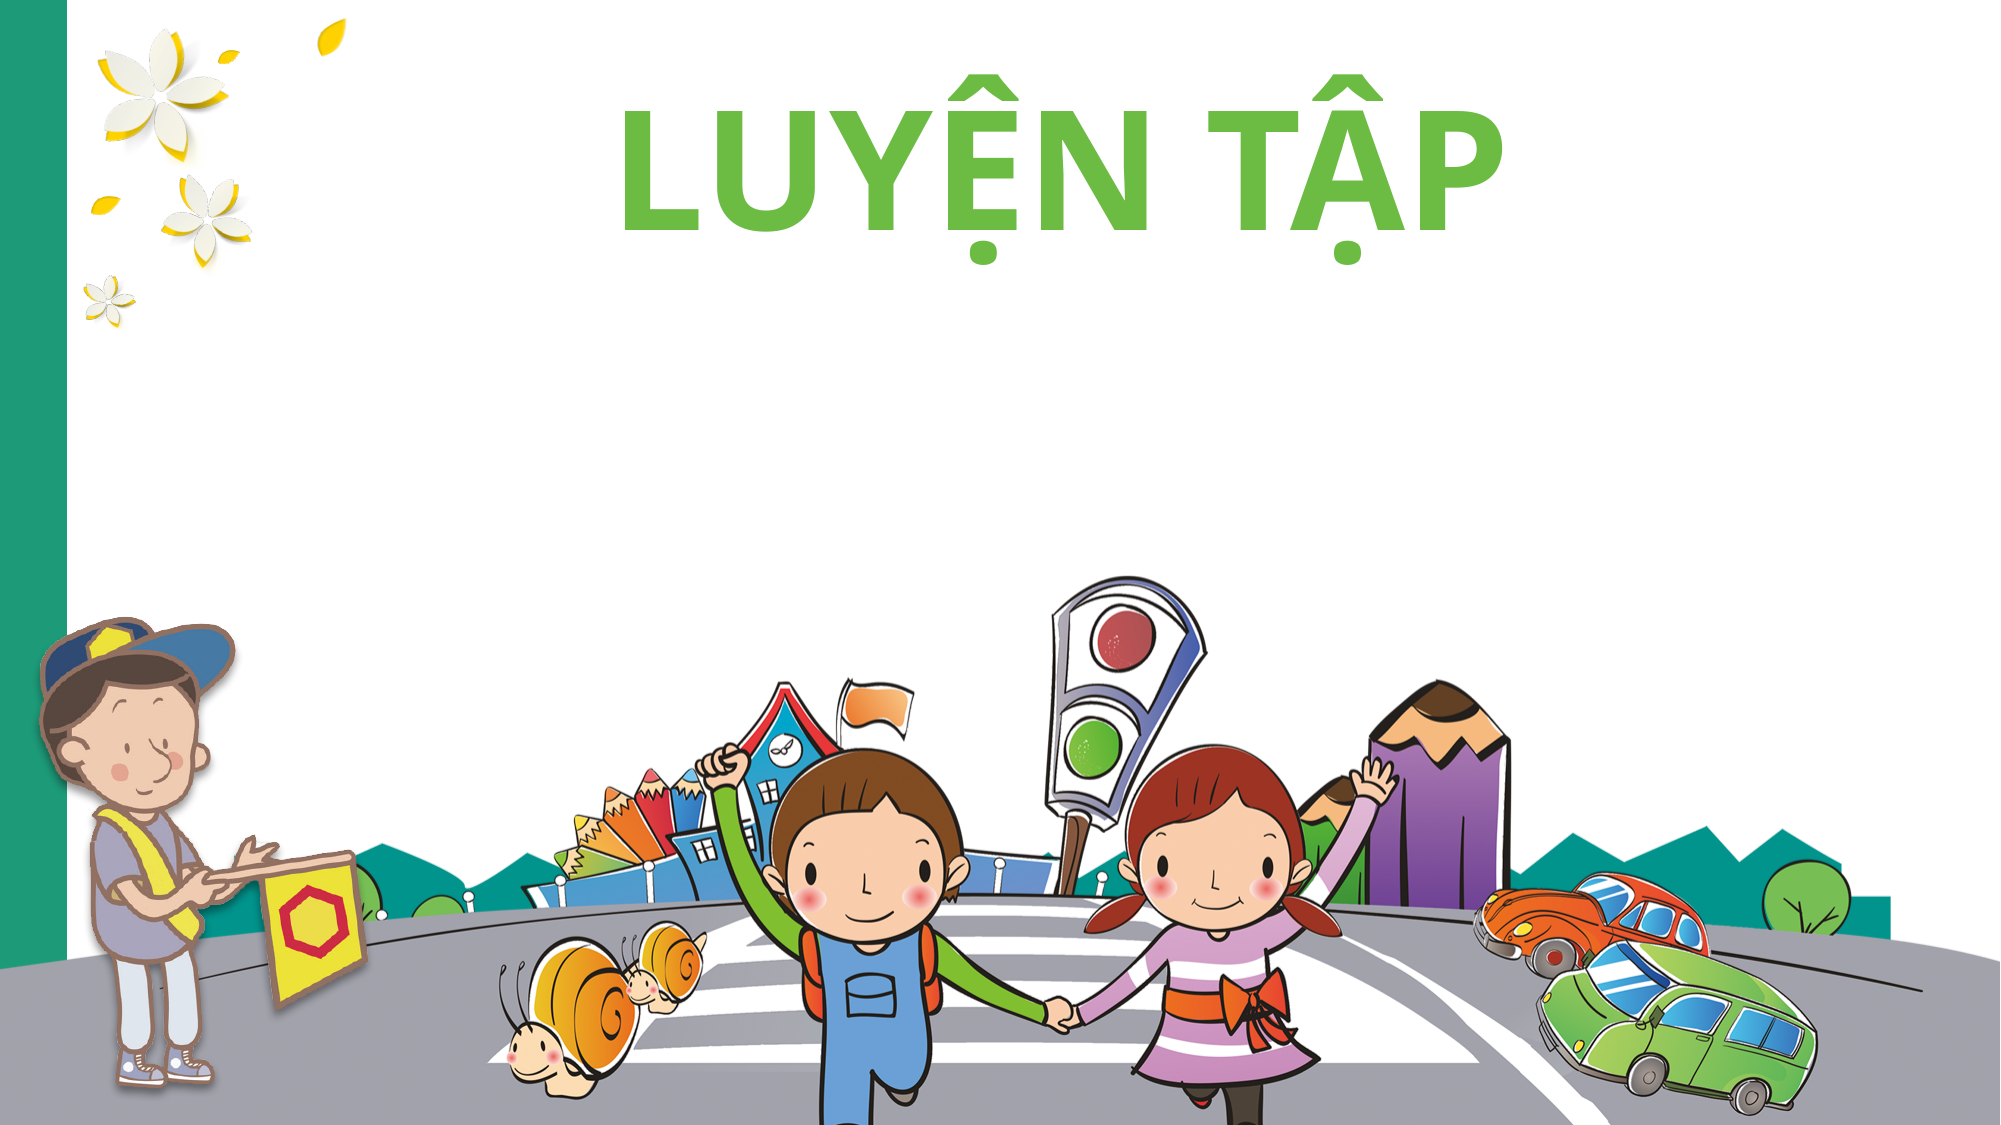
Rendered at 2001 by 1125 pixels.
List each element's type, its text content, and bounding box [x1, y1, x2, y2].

picture [83, 274, 137, 333]
picture [311, 17, 356, 57]
text_box LUYỆN TẬP [596, 55, 1526, 271]
picture [0, 548, 2000, 1125]
picture [96, 25, 269, 287]
picture [91, 196, 121, 215]
